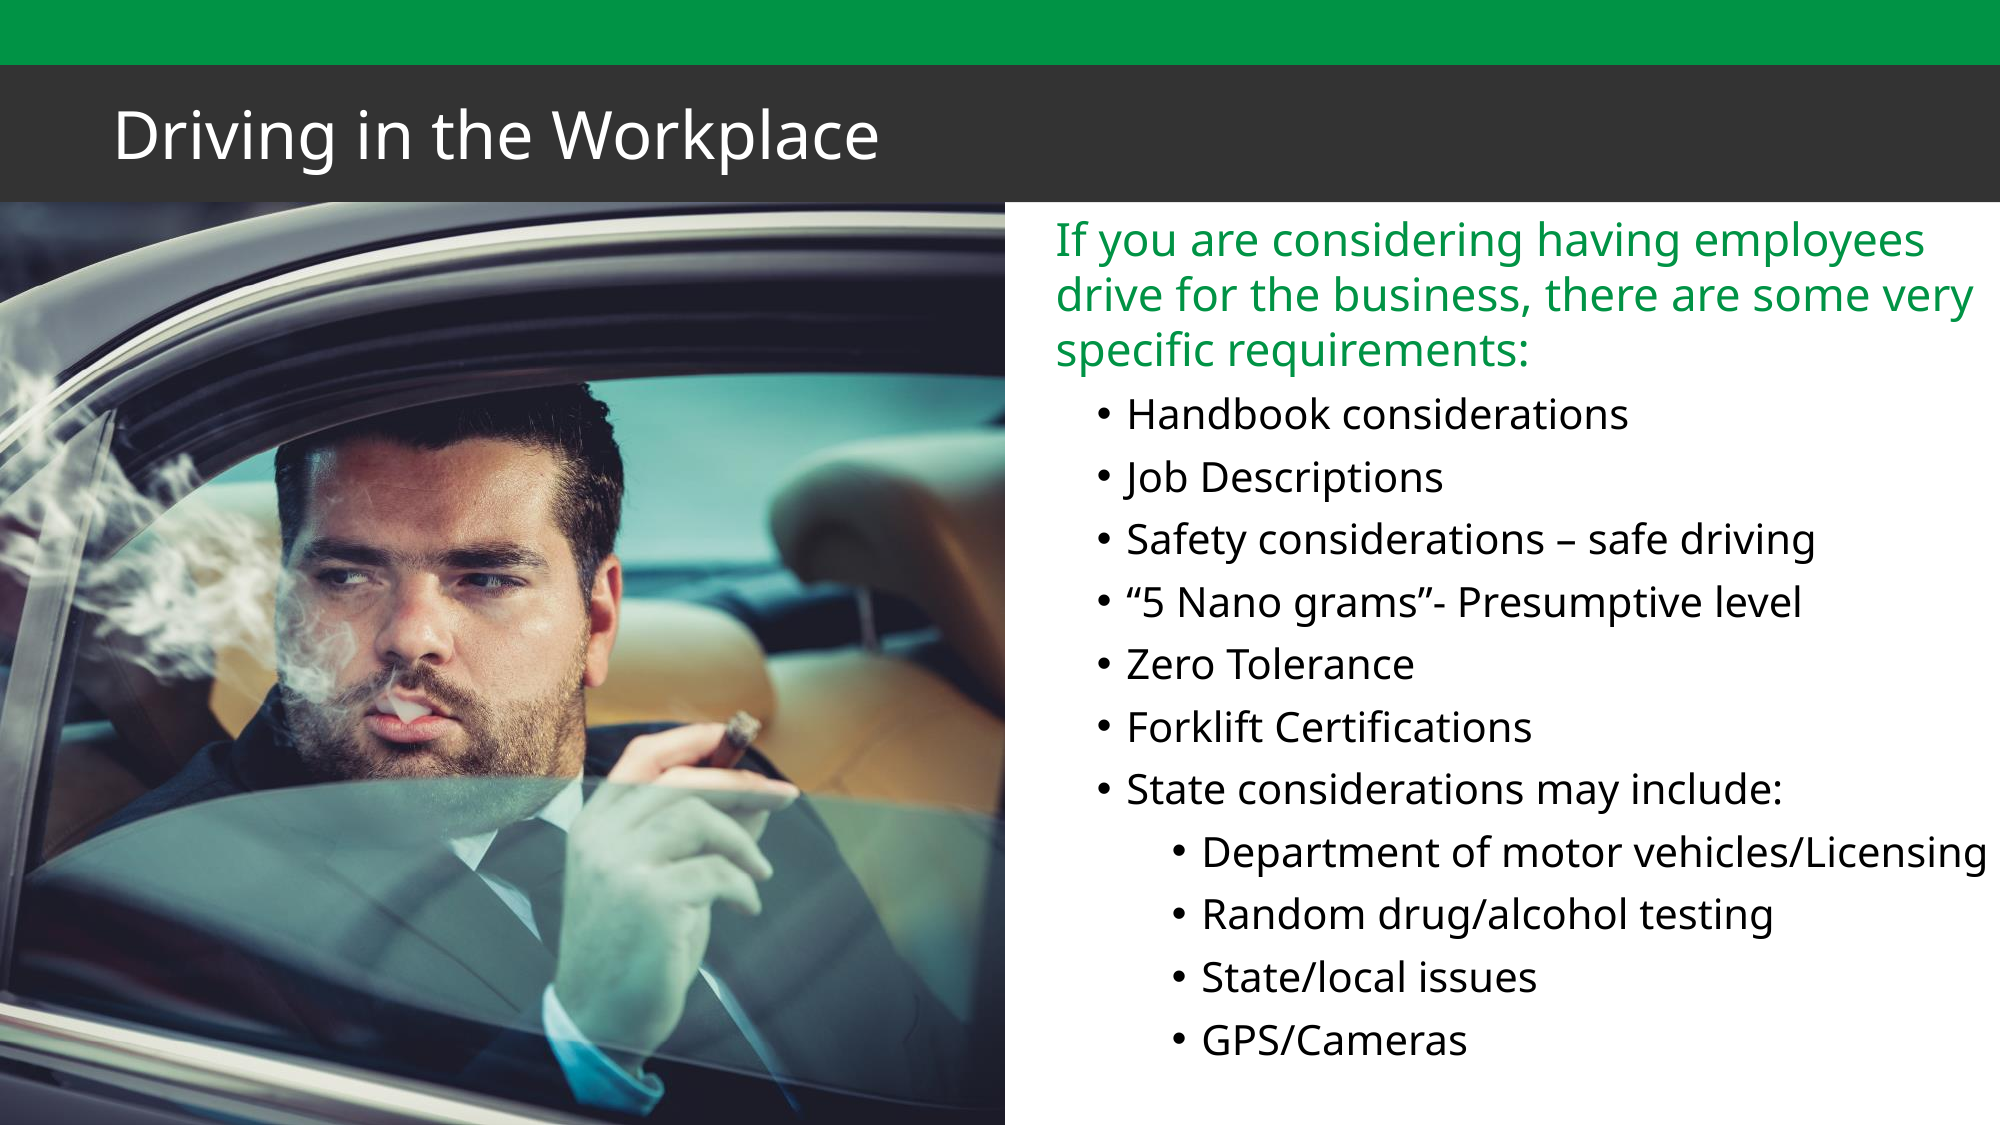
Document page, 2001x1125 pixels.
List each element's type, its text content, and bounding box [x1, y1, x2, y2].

text_box [0, 0, 2000, 64]
text_box Driving in the Workplace [97, 85, 1838, 181]
text_box If you are considering having employees drive for the business, there are some very specific requirements: Handbook considerations Job Descriptions Safety considerations – safe driving “5 Nano grams”- Presumptive level Zero Tolerance Forklift Certifications State considerations may include: Department of motor vehicles/Licensing Random drug/alcohol testing State/local issues GPS/Cameras [1040, 202, 2000, 1071]
text_box [0, 64, 2000, 203]
picture [0, 202, 1005, 1125]
